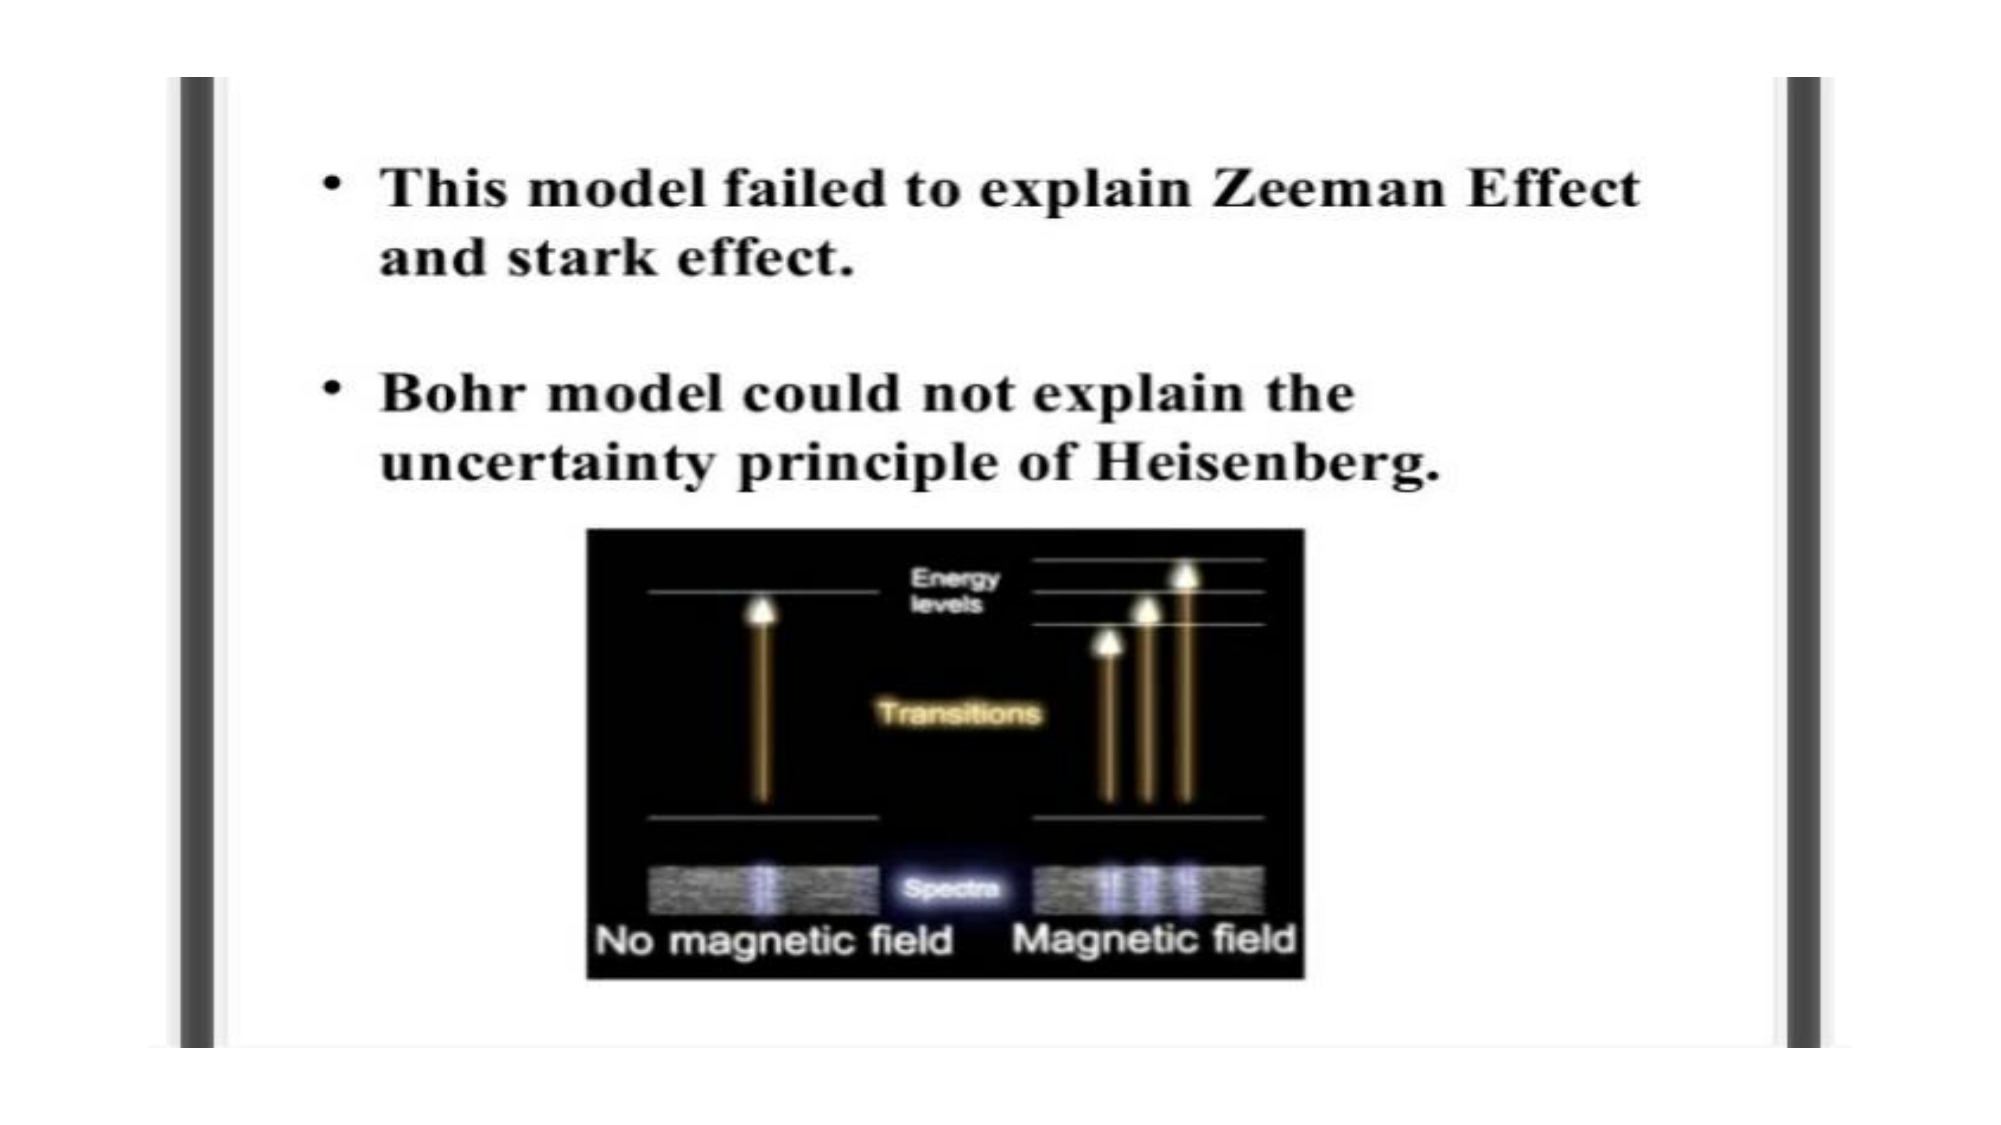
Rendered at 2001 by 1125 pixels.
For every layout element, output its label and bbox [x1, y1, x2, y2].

list [148, 77, 1852, 1048]
